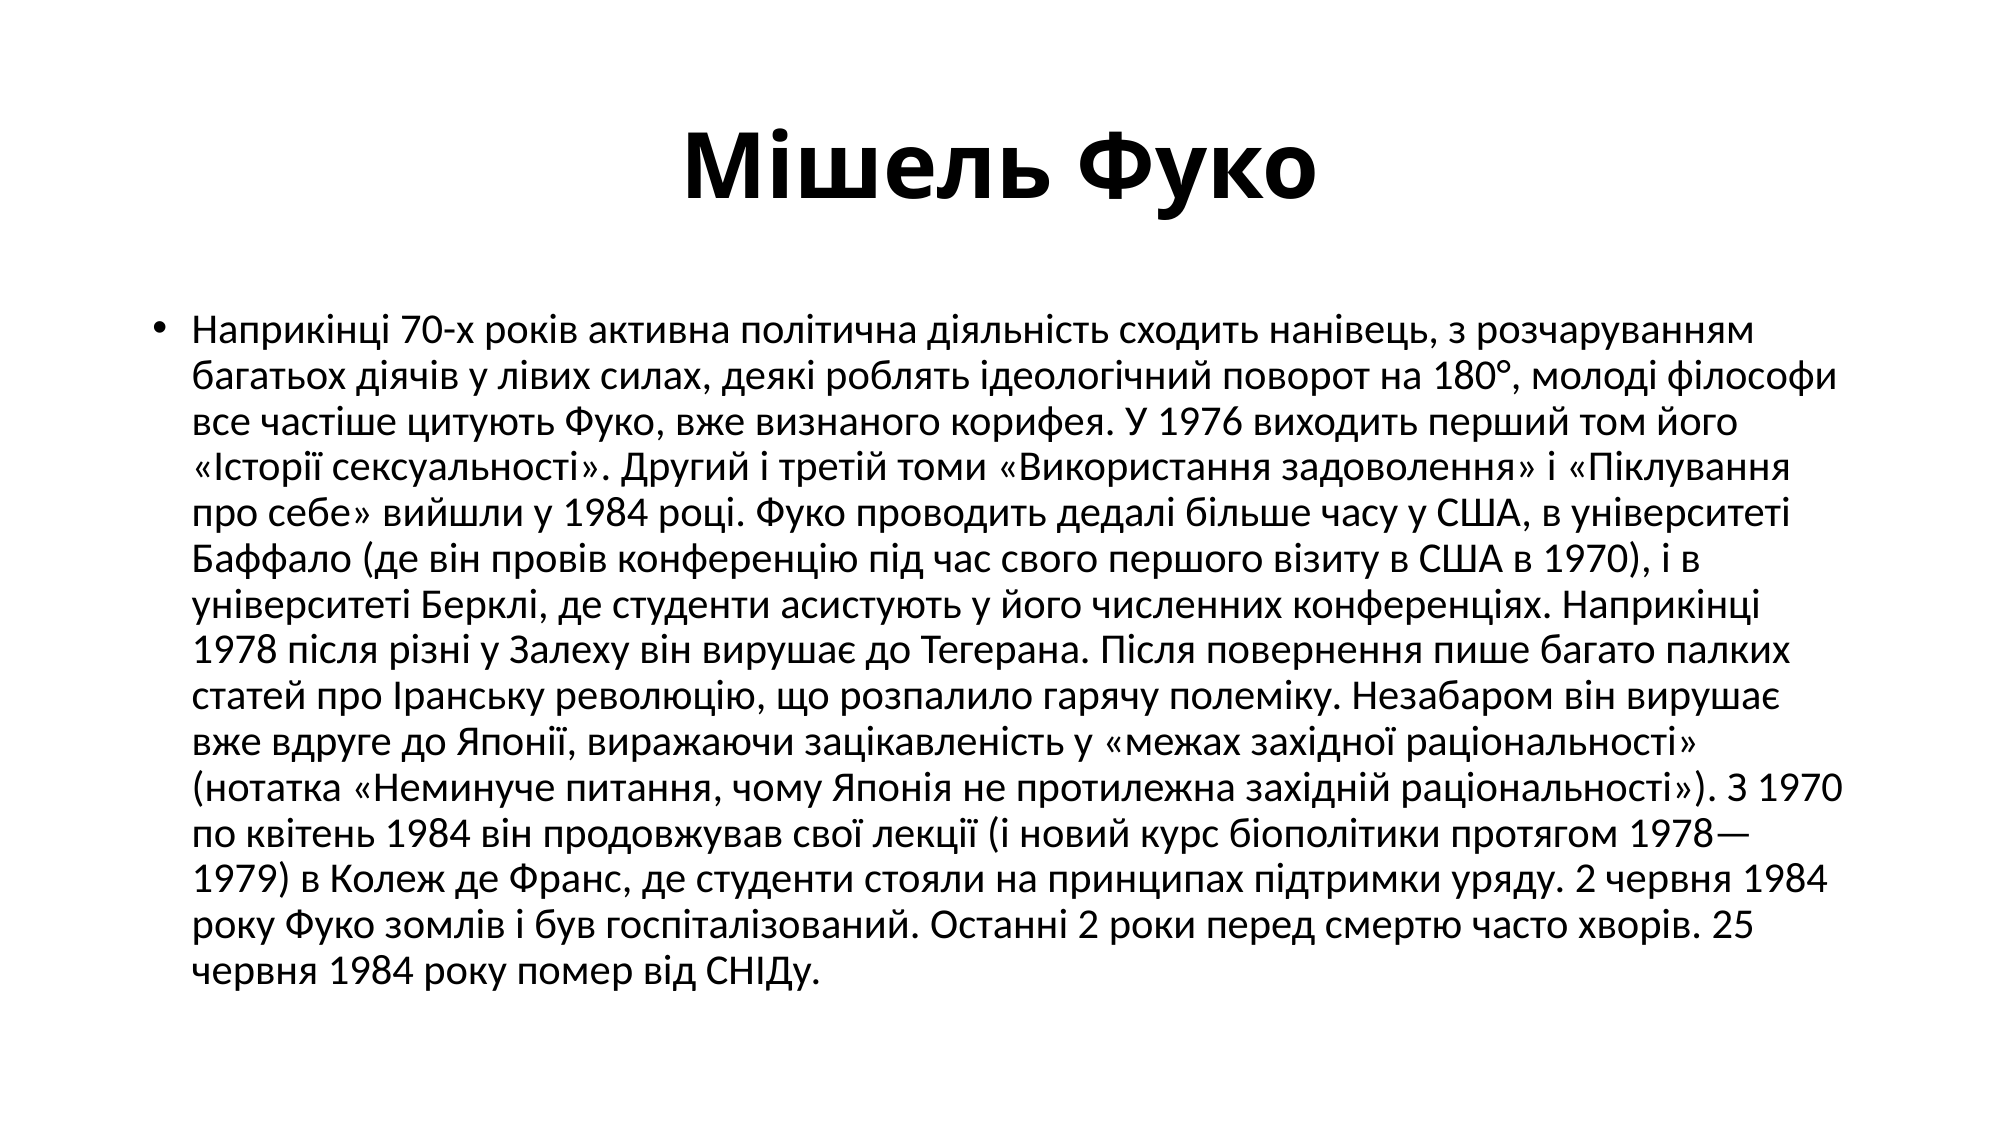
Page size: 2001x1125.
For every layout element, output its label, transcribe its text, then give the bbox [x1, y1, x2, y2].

list Наприкінці 70-х років активна політична діяльність сходить нанівець, з розчаруванням багатьох діячів у лівих силах, деякі роблять ідеологічний поворот на 180°, молоді філософи все частіше цитують Фуко, вже визнаного корифея. У 1976 виходить перший том його «Історії сексуальності». Другий і третій томи «Використання задоволення» і «Піклування про себе» вийшли у 1984 році. Фуко проводить дедалі більше часу у США, в університеті Баффало (де він провів конференцію під час свого першого візиту в США в 1970), і в університеті Берклі, де студенти асистують у його численних конференціях. Наприкінці 1978 після різні у Залеху він вирушає до Тегерана. Після повернення пише багато палких статей про Іранську революцію, що розпалило гарячу полеміку. Незабаром він вирушає вже вдруге до Японії, виражаючи зацікавленість у «межах західної раціональності» (нотатка «Неминуче питання, чому Японія не протилежна західній раціональності»). З 1970 по квітень 1984 він продовжував свої лекції (і новий курс біополітики протягом 1978—1979) в Колеж де Франс, де студенти стояли на принципах підтримки уряду. 2 червня 1984 року Фуко зомлів і був госпіталізований. Останні 2 роки перед смертю часто хворів. 25 червня 1984 року помер від СНІДу. [137, 299, 1863, 1014]
title Мішель Фуко [137, 59, 1863, 278]
